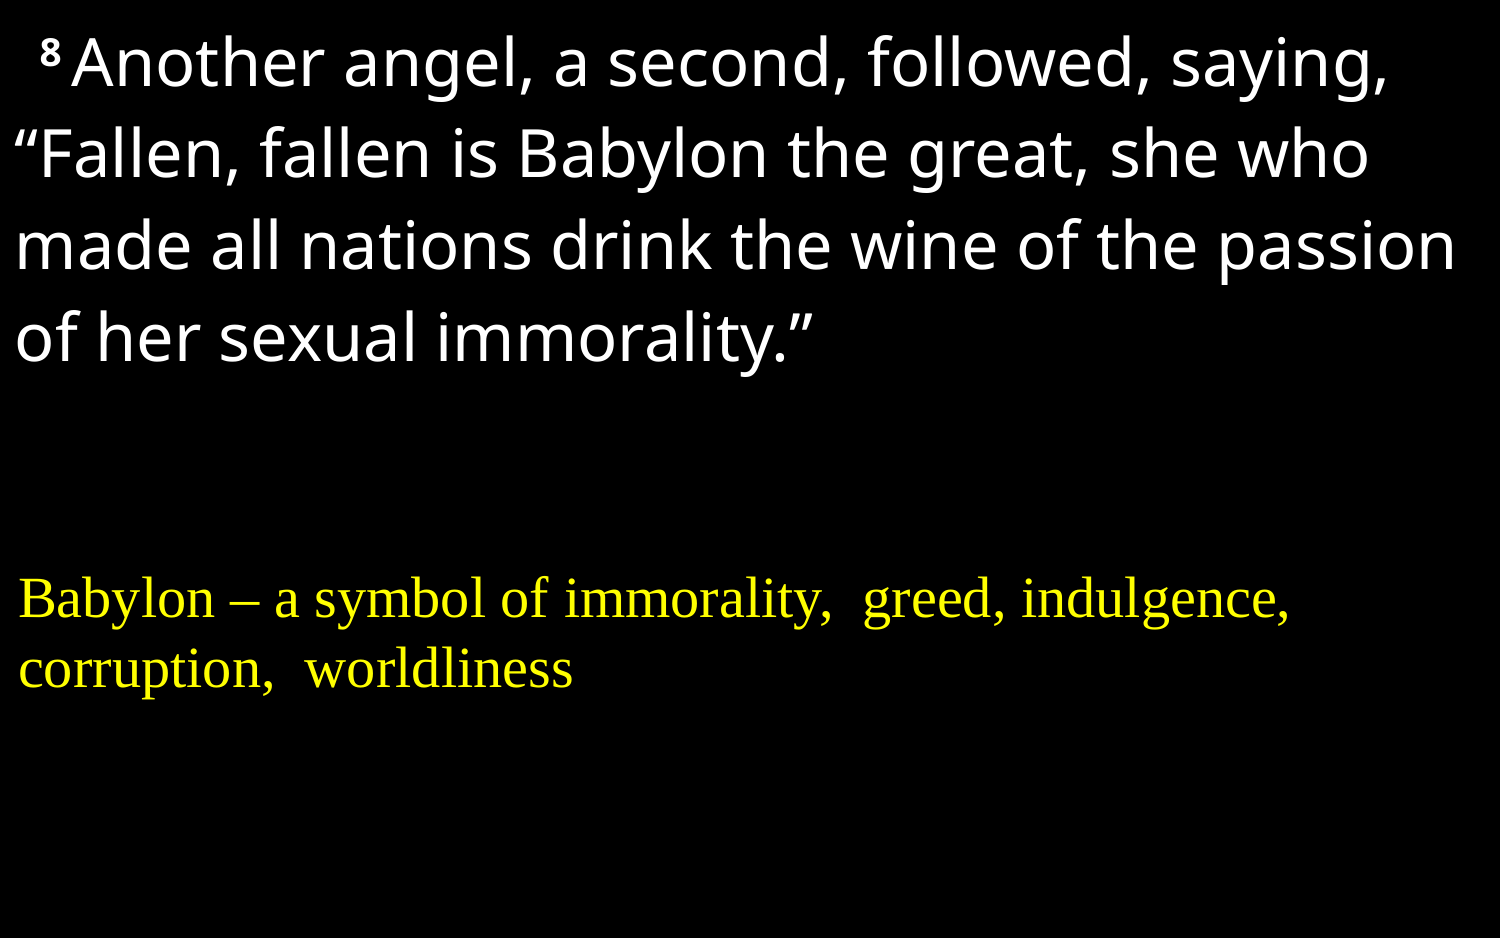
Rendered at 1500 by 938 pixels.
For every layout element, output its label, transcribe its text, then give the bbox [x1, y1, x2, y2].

text_box 8 Another angel, a second, followed, saying, “Fallen, fallen is Babylon the great, she who made all nations drink the wine of the passion of her sexual immorality.” [0, 0, 1500, 383]
text_box Babylon – a symbol of immorality, greed, indulgence, corruption, worldliness [2, 551, 1500, 707]
